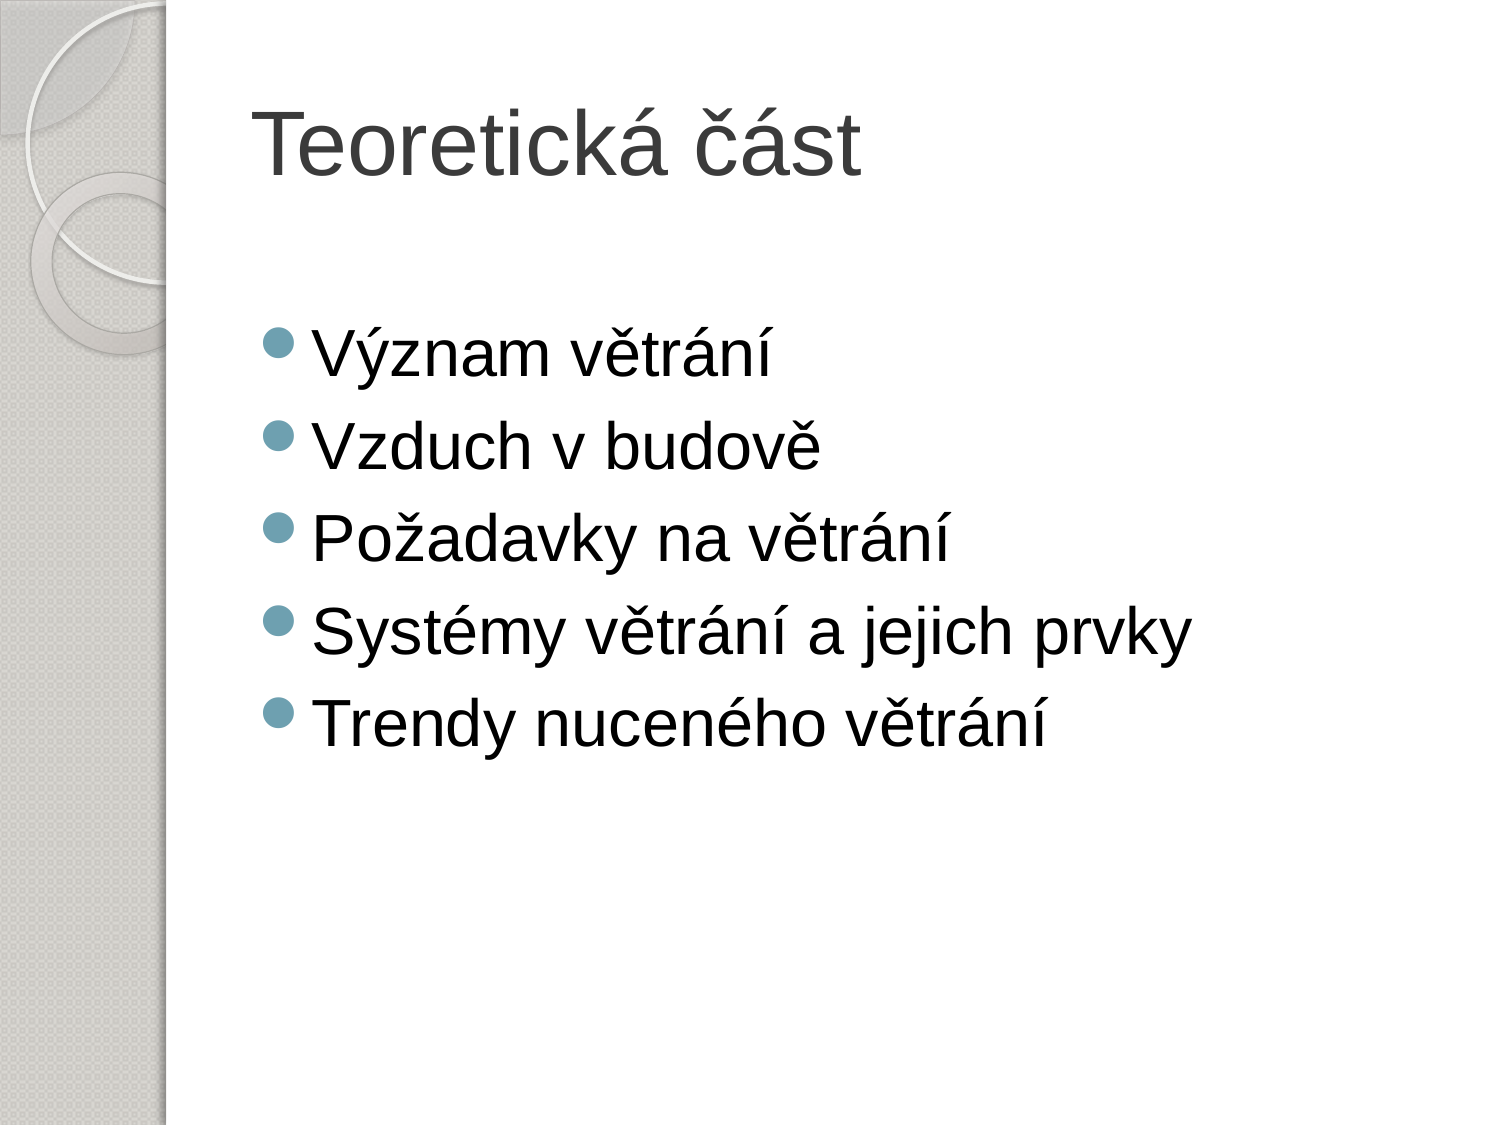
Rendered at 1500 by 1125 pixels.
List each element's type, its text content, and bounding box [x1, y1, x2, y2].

list Význam větrání Vzduch v budově Požadavky na větrání Systémy větrání a jejich prvky Trendy nuceného větrání [230, 302, 1461, 1091]
title Teoretická část [235, 45, 1466, 233]
